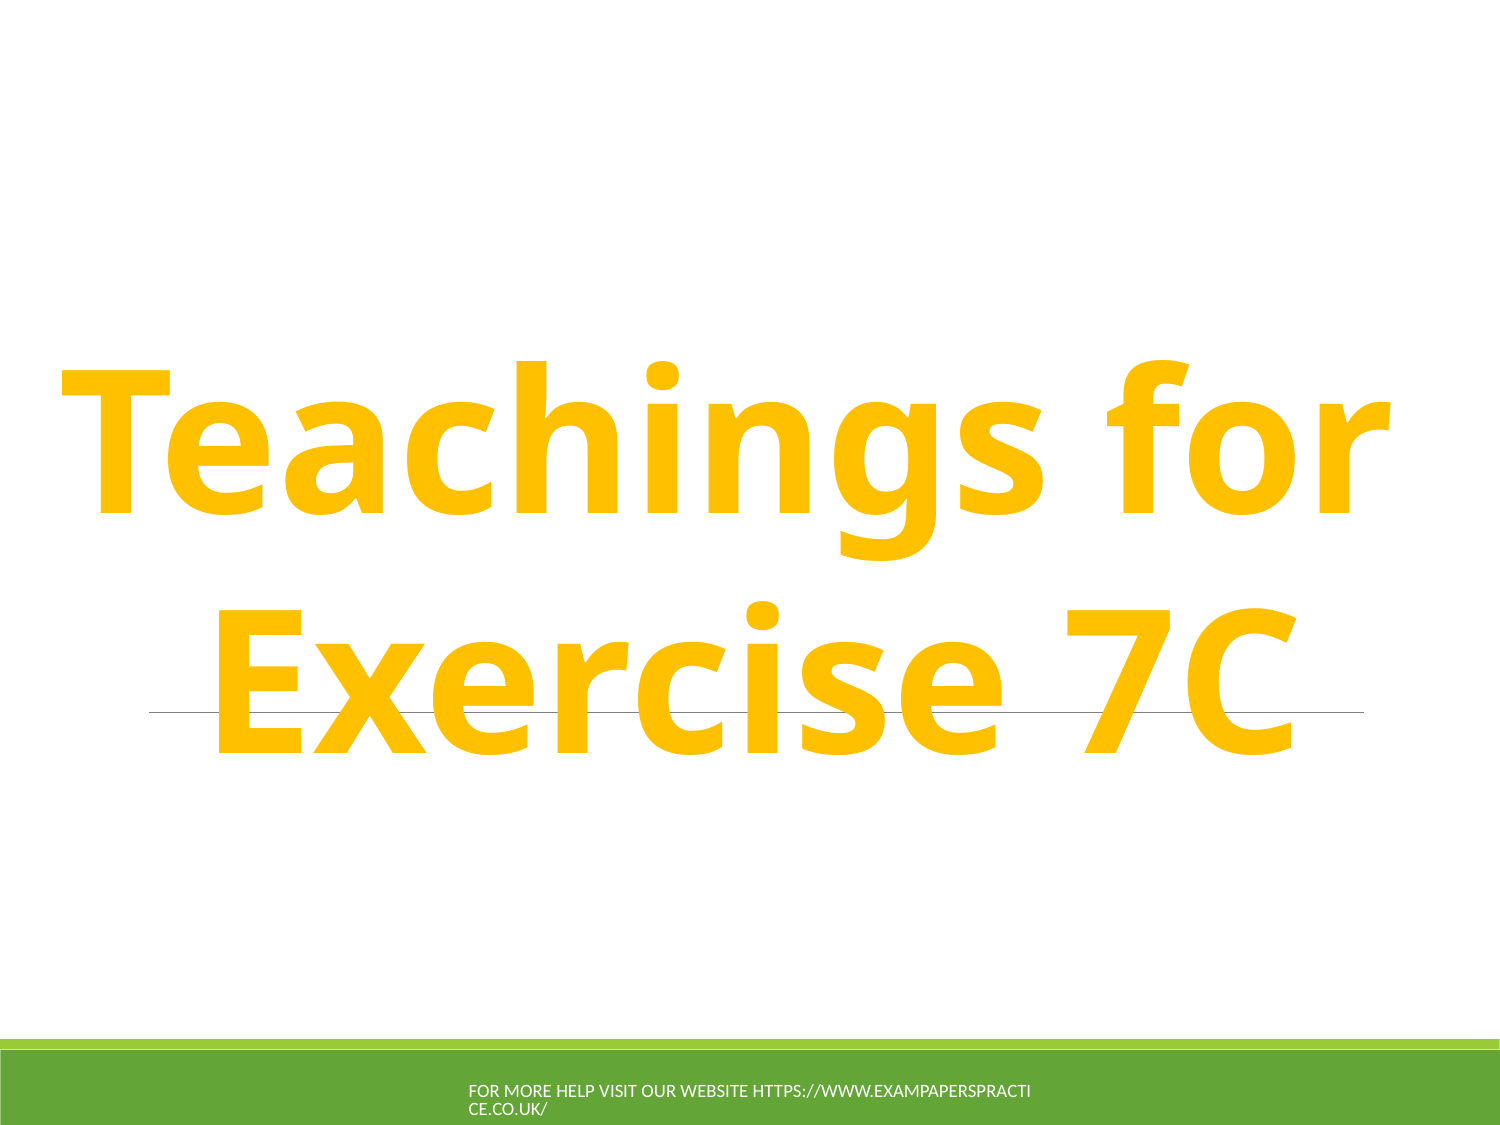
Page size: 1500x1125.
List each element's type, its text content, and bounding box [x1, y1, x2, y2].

footer For more help visit our website https://www.exampaperspractice.co.uk/ [453, 1059, 1047, 1120]
text_box Teachings for Exercise 7C [46, 307, 1459, 799]
